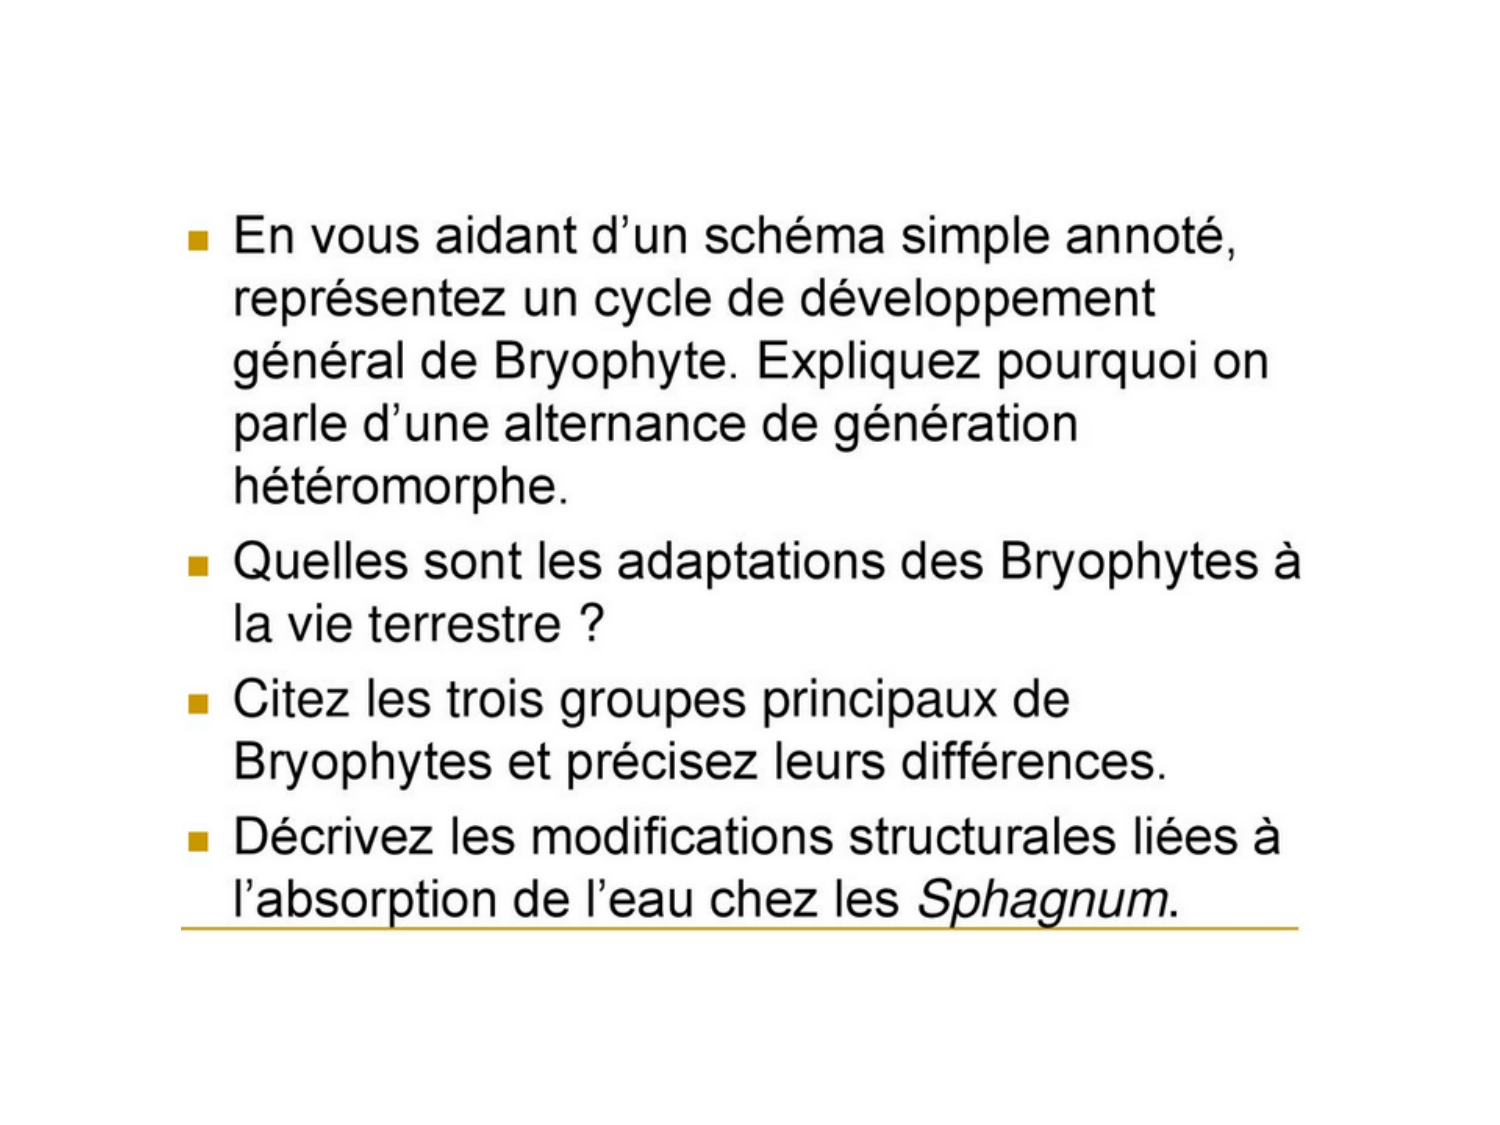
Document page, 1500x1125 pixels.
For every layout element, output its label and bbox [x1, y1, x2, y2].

picture [180, 190, 1319, 935]
